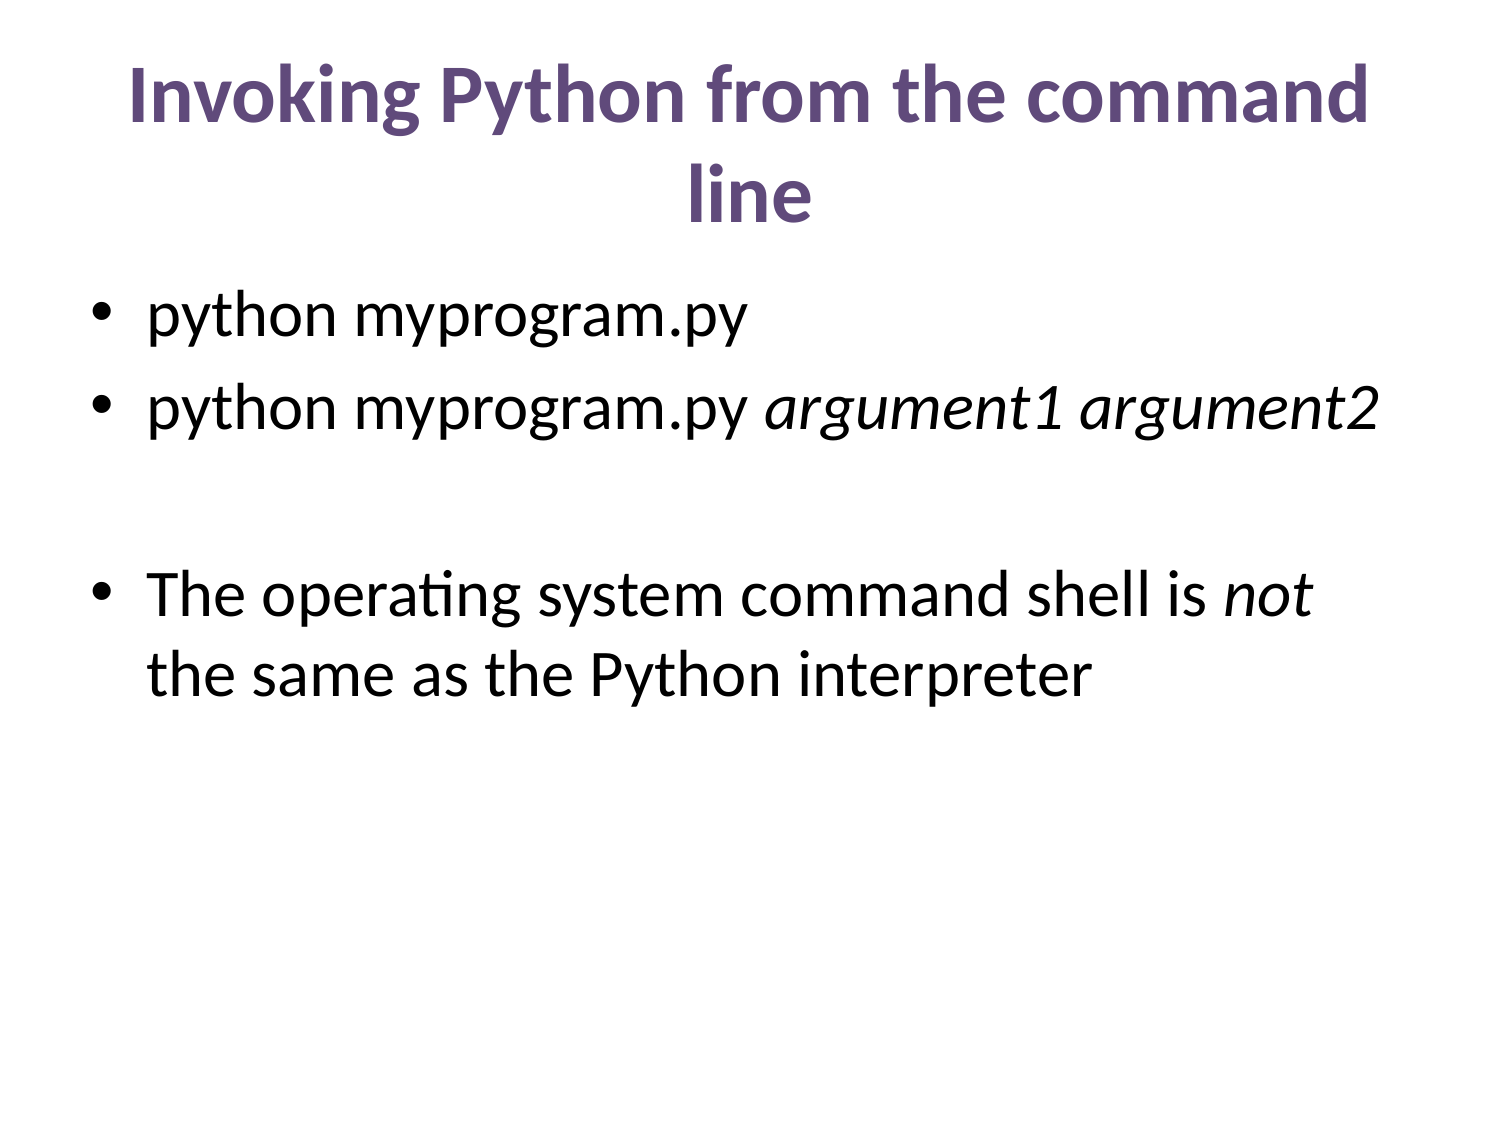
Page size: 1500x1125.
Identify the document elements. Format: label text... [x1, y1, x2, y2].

title Invoking Python from the command line [74, 44, 1426, 233]
list python myprogram.py python myprogram.py argument1 argument2 The operating system command shell is not the same as the Python interpreter [74, 262, 1426, 1006]
